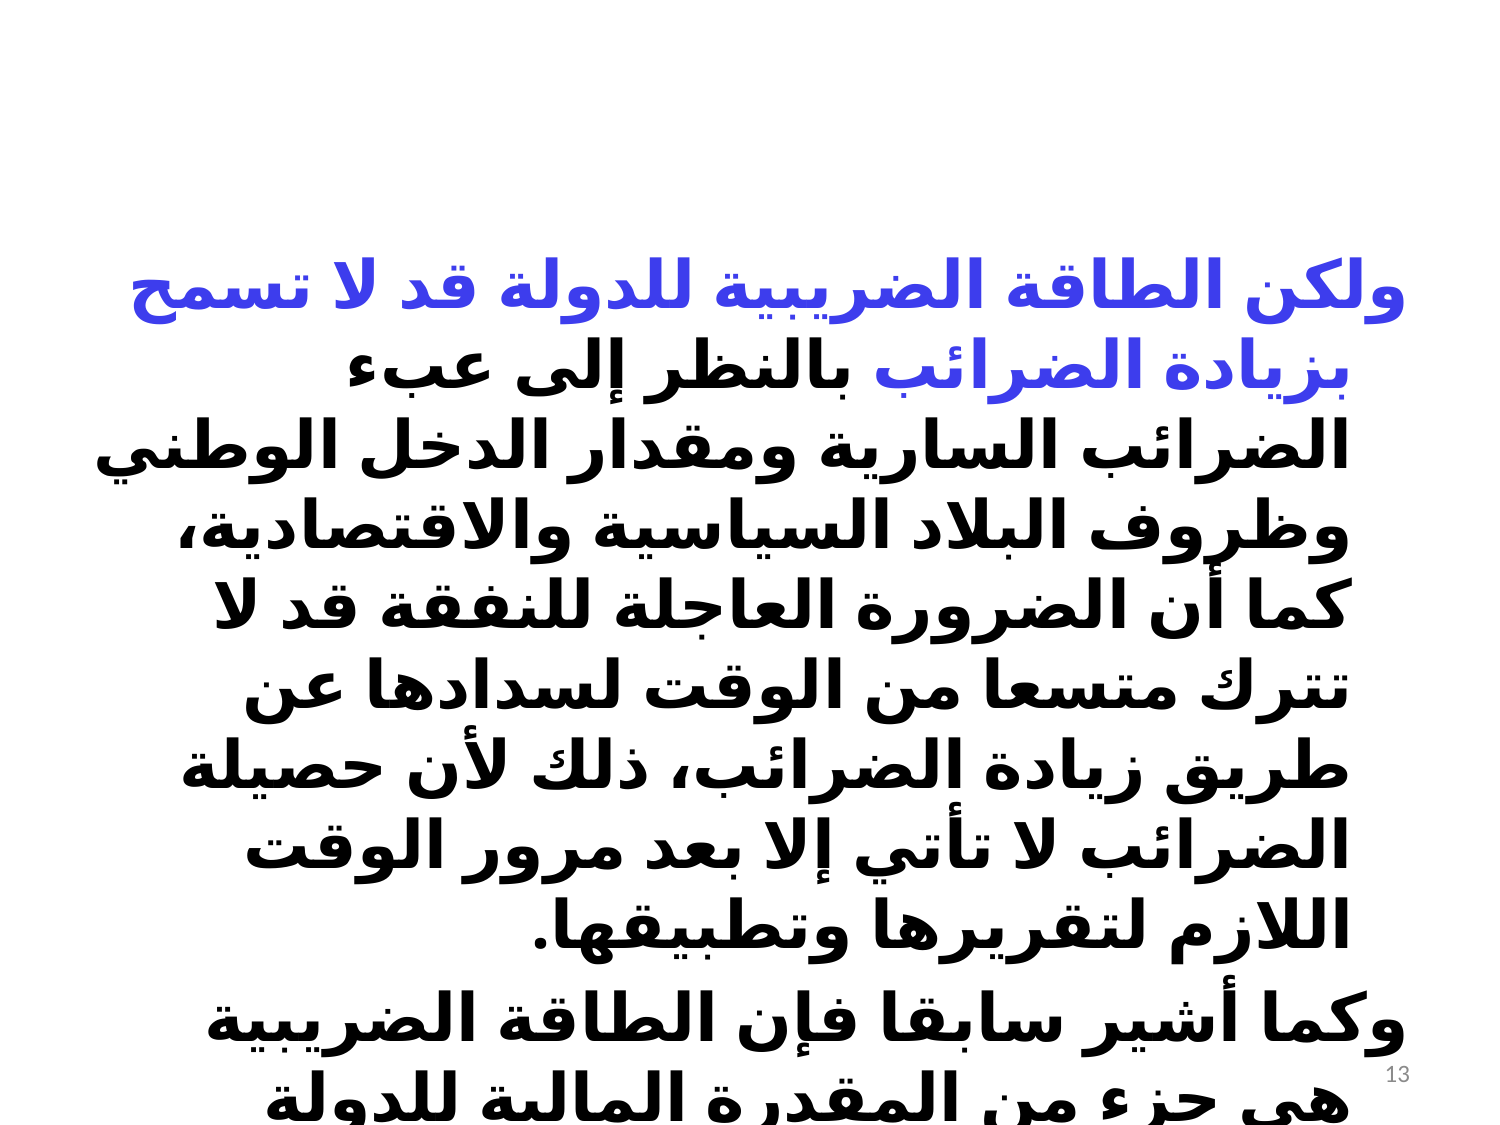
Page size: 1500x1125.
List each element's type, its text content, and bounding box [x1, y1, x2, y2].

slide_number 13 [1074, 1042, 1425, 1103]
list ولكن الطاقة الضريبية للدولة قد لا تسمح بزيادة الضرائب بالنظر إلى عبء الضرائب السارية ومقدار الدخل الوطني وظروف البلاد السياسية والاقتصادية، كما أن الضرورة العاجلة للنفقة قد لا تترك متسعا من الوقت لسدادها عن طريق زيادة الضرائب، ذلك لأن حصيلة الضرائب لا تأتي إلا بعد مرور الوقت اللازم لتقريرها وتطبيقها. وكما أشير سابقا فإن الطاقة الضريبية هي جزء من المقدرة المالية للدولة والجزء الباقي يتمثل في مقدرتها الاقتراضية، وإذا استنفدت مقدرتها الأولى يمكن لها اللجوء إلى المقدرة الاقتراضية ولكن عند حدودها المسموحة. [75, 234, 1425, 977]
